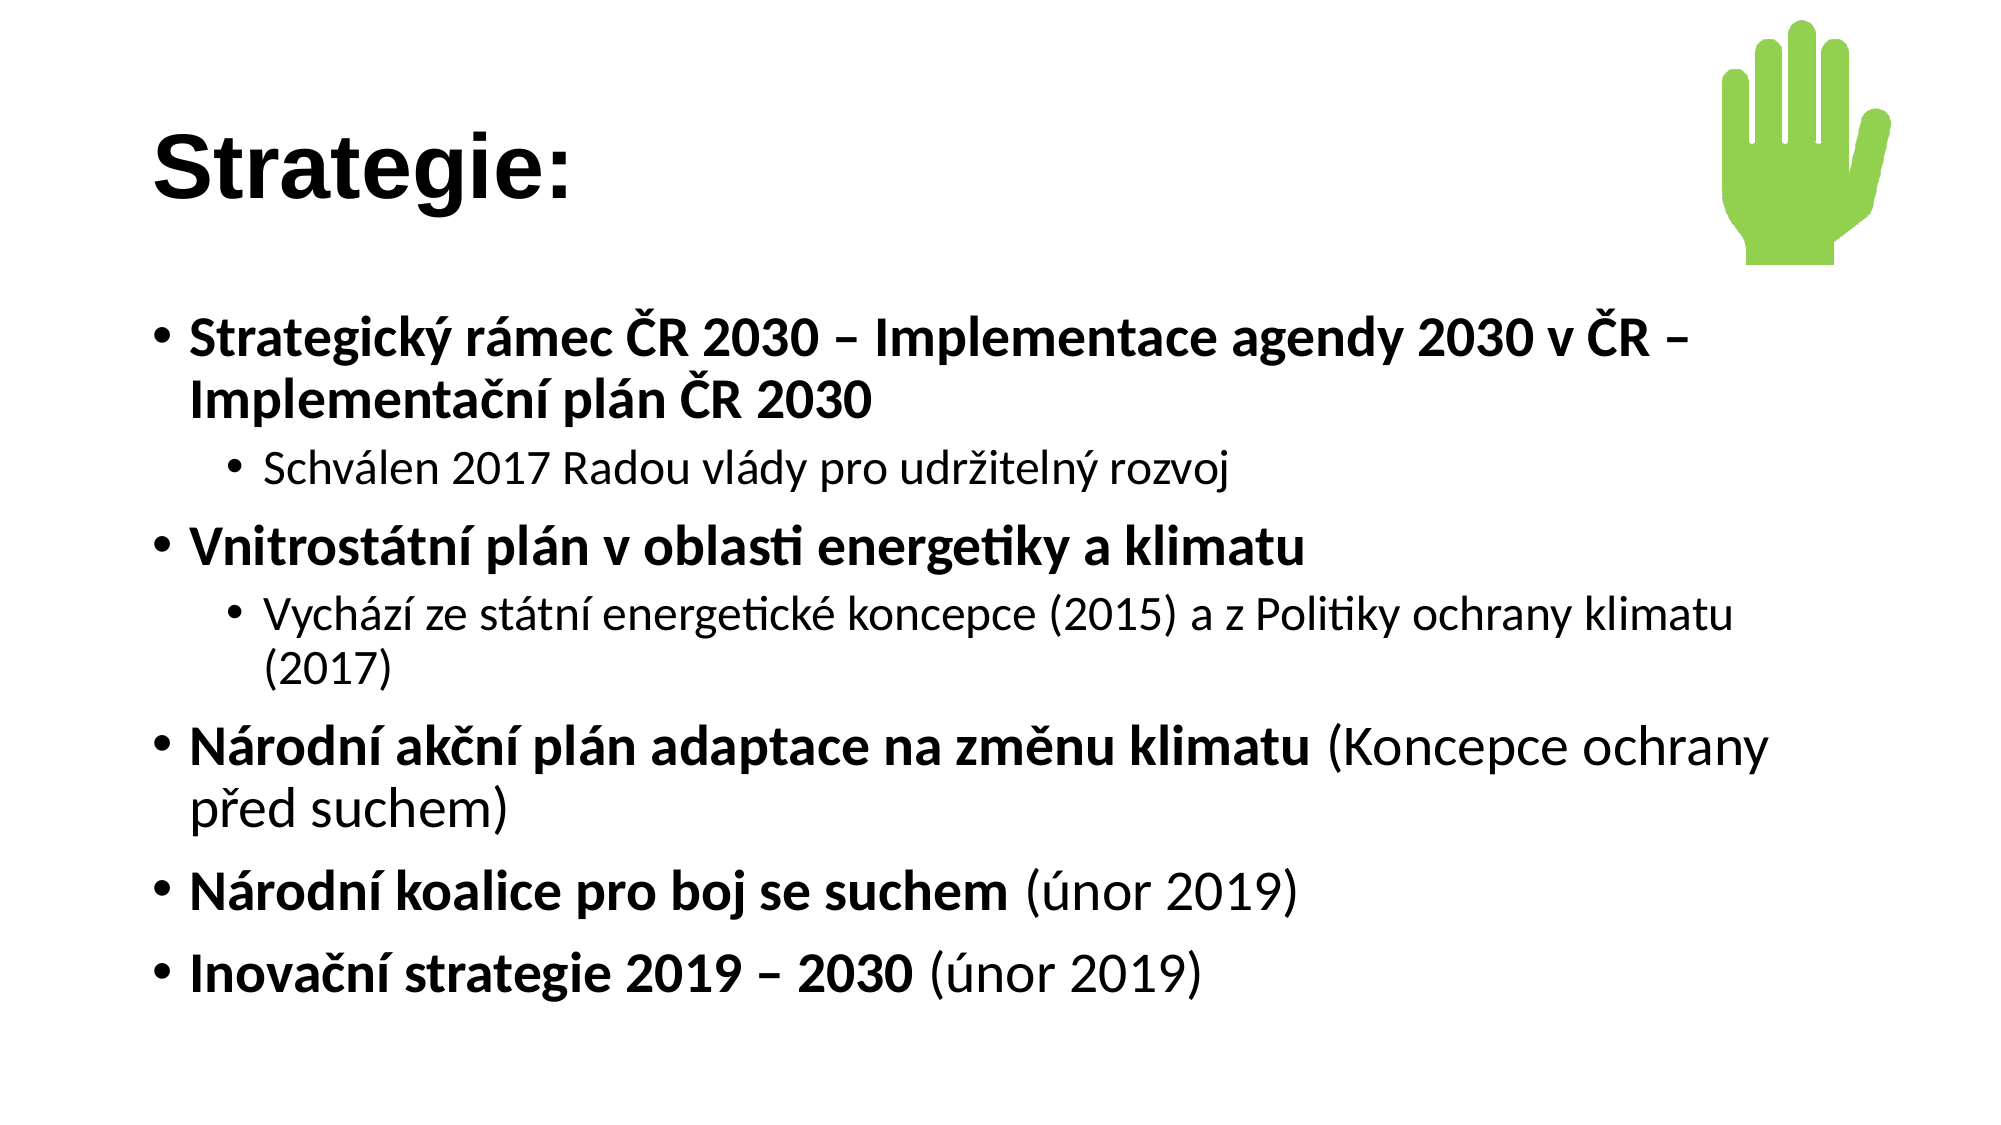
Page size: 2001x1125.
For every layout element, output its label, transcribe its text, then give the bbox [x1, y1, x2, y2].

picture [1661, 0, 1951, 289]
title Strategie: [137, 59, 1661, 278]
list Strategický rámec ČR 2030 – Implementace agendy 2030 v ČR – Implementační plán ČR 2030 Schválen 2017 Radou vlády pro udržitelný rozvoj Vnitrostátní plán v oblasti energetiky a klimatu Vychází ze státní energetické koncepce (2015) a z Politiky ochrany klimatu (2017) Národní akční plán adaptace na změnu klimatu (Koncepce ochrany před suchem) Národní koalice pro boj se suchem (únor 2019) Inovační strategie 2019 – 2030 (únor 2019) [137, 299, 1863, 1014]
